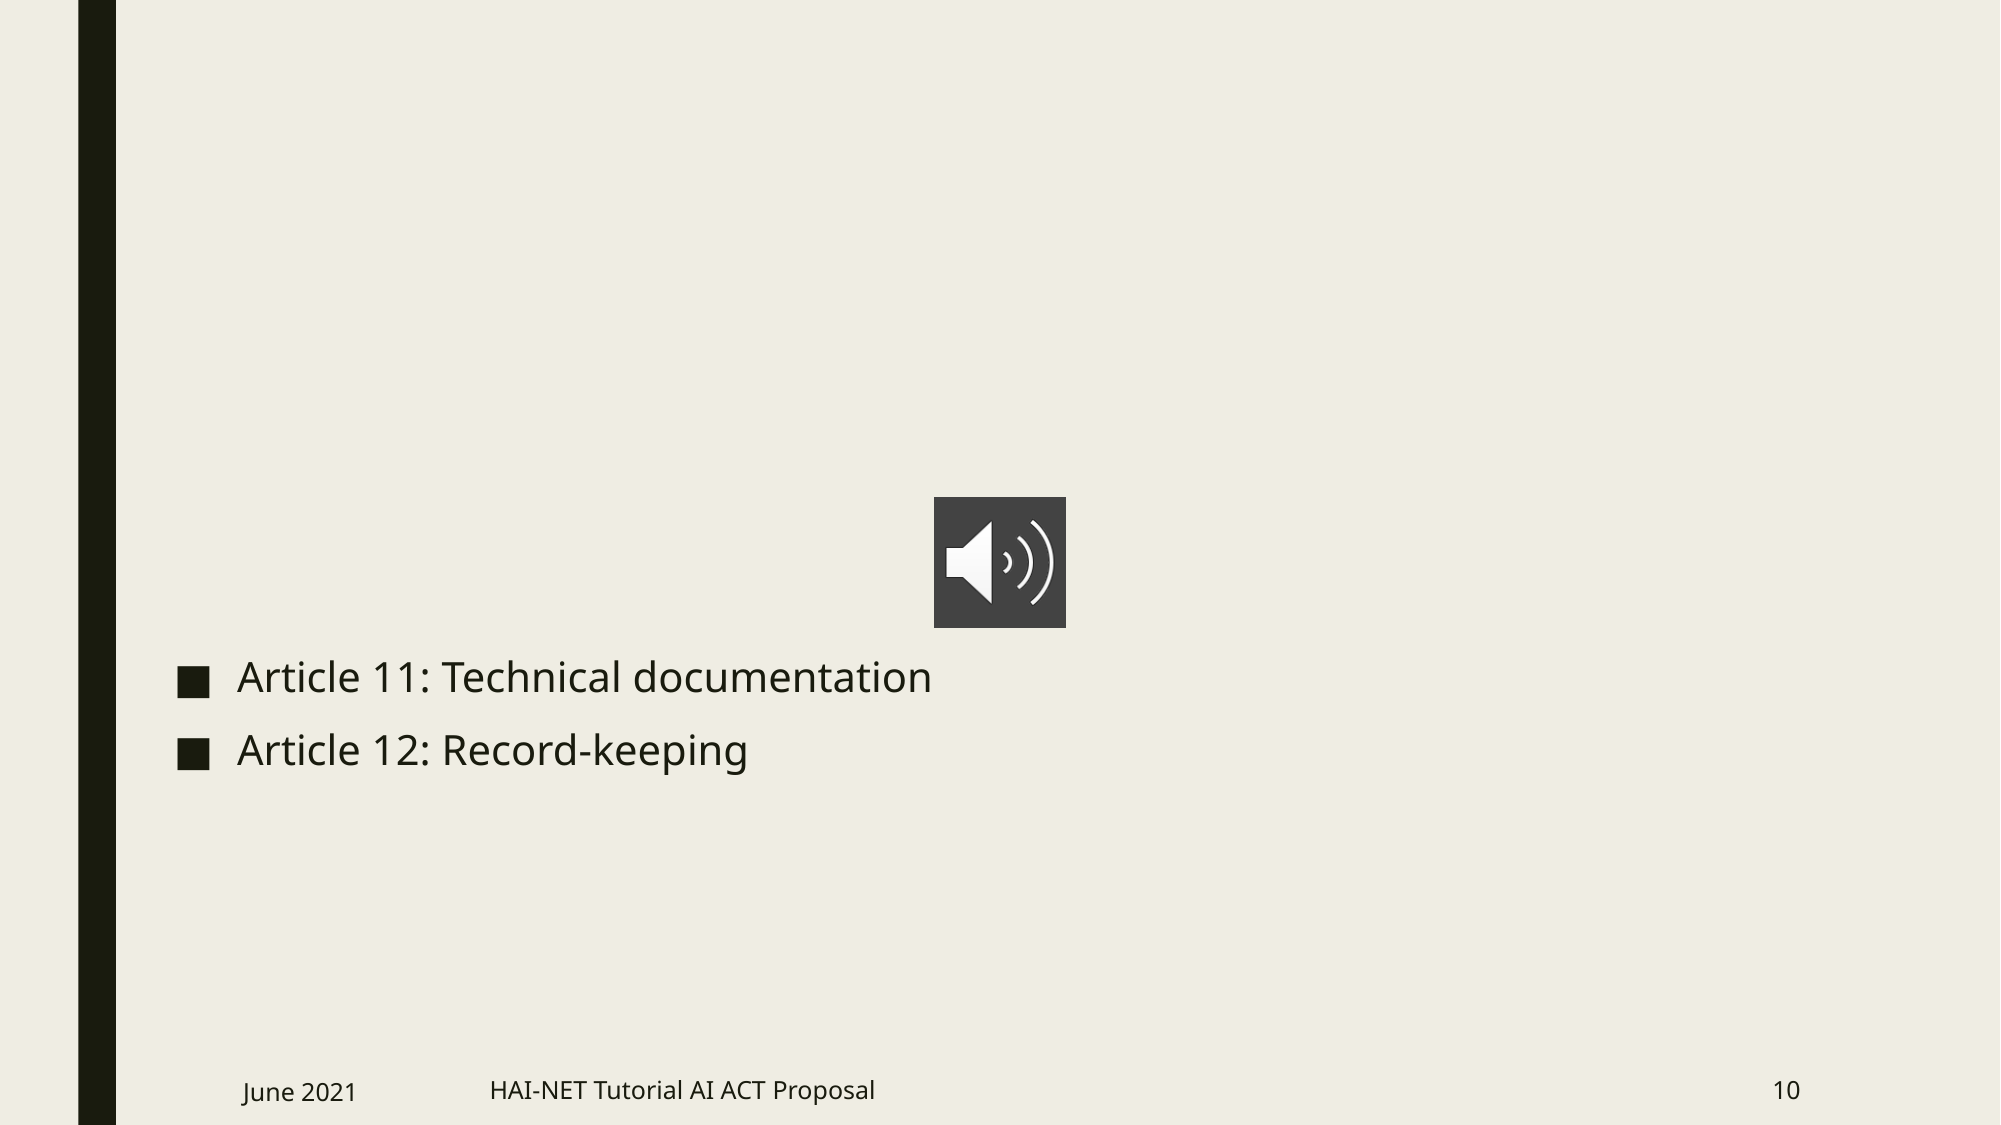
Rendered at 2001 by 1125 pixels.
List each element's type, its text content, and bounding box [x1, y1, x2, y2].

footer HAI-NET Tutorial AI ACT Proposal [474, 1058, 1505, 1125]
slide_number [228, 1058, 426, 1125]
picture [933, 495, 1067, 630]
slide_number 10 [1553, 1058, 1816, 1125]
list Article 11: Technical documentation Article 12: Record-keeping [159, 356, 1876, 1059]
